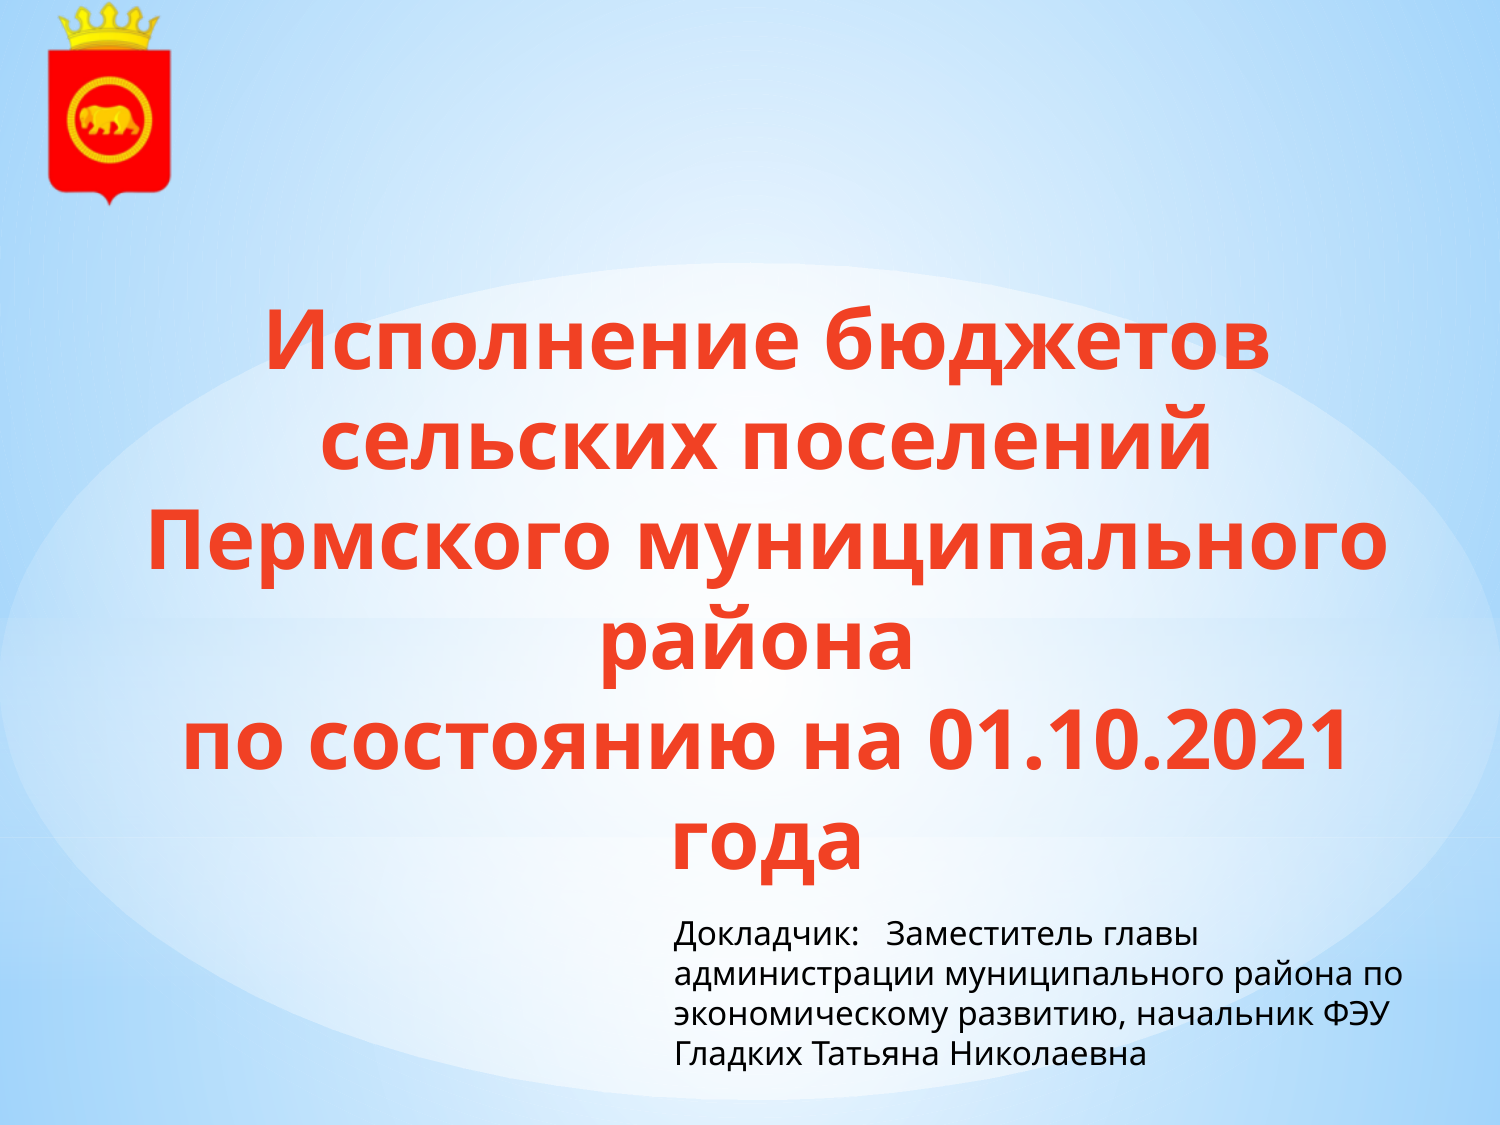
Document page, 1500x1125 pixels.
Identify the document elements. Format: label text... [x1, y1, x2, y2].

text_box Исполнение бюджетов сельских поселений Пермского муниципального района по состоянию на 01.10.2021 года [64, 278, 1471, 894]
text_box Докладчик: Заместитель главы администрации муниципального района по экономическому развитию, начальник ФЭУ Гладких Татьяна Николаевна [659, 905, 1451, 1080]
picture [46, 1, 172, 209]
